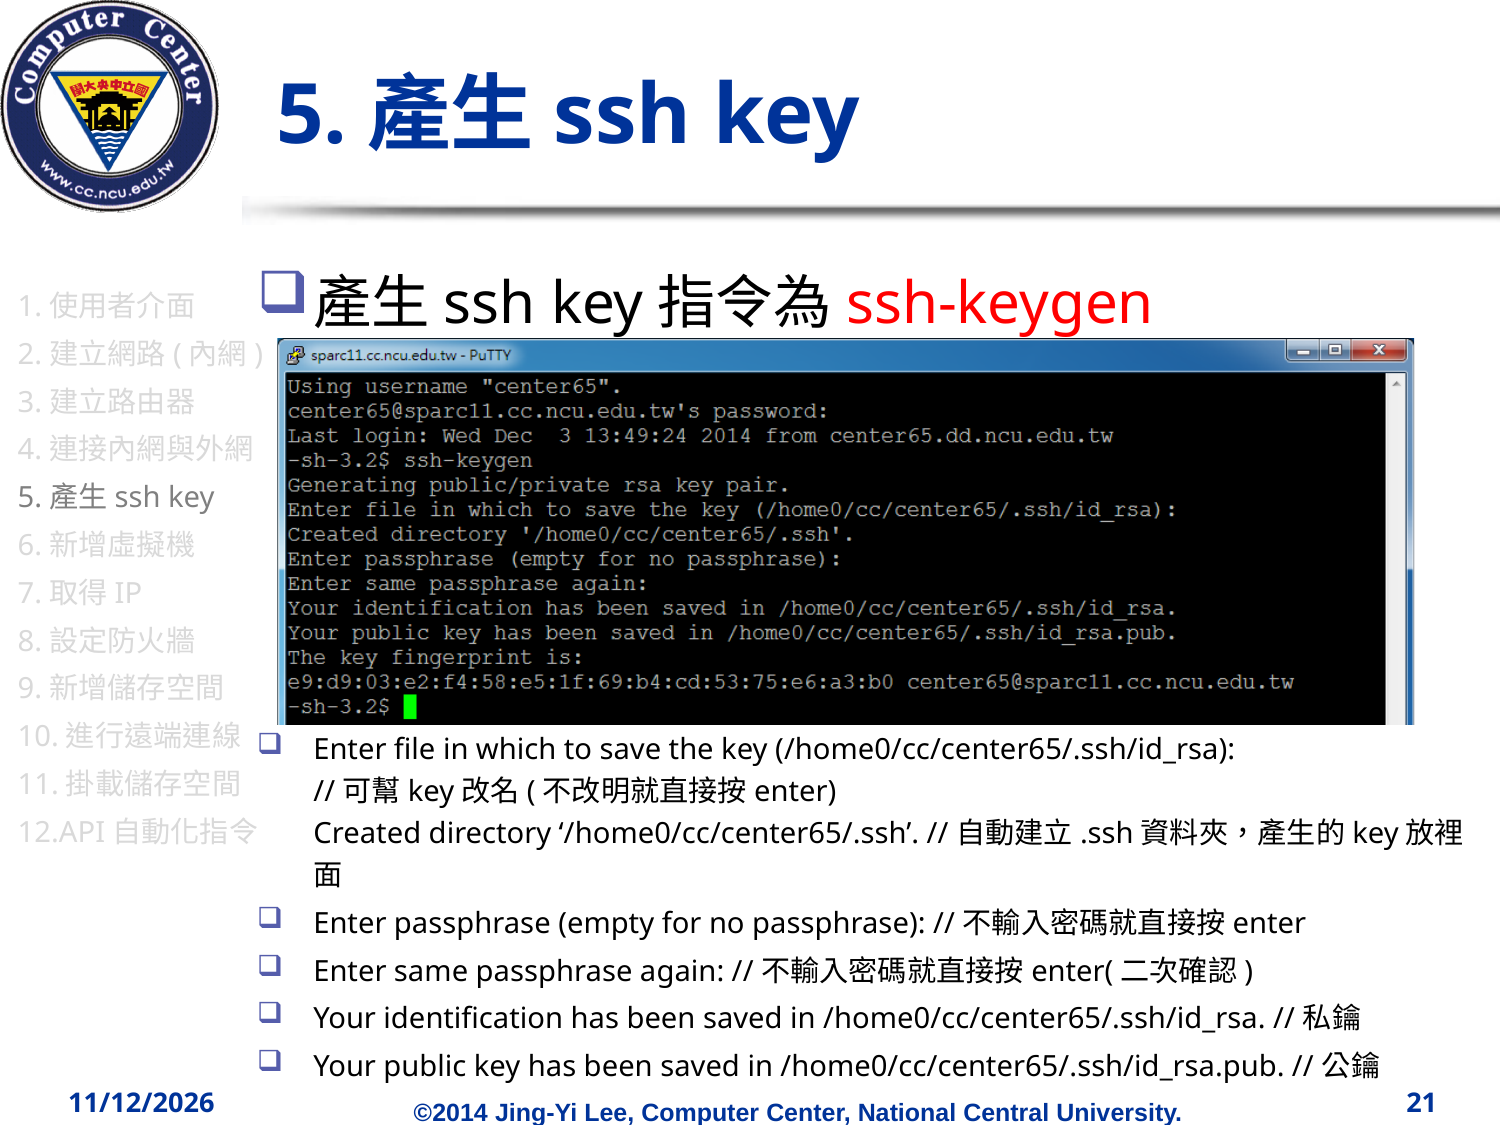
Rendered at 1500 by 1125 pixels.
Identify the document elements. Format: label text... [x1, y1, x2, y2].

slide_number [53, 1078, 366, 1125]
picture [277, 337, 1415, 726]
title 5.產生ssh key [261, 42, 1500, 179]
list 產生ssh key指令為ssh-keygen Enter file in which to save the key (/home0/cc/center65/.ssh/id_rsa): //可幫key改名(不改明就直接按enter) Created directory ‘/home0/cc/center65/.ssh’. //自動建立.ssh資料夾，產生的key放裡面 Enter passphrase (empty for no passphrase): //不輸入密碼就直接按enter Enter same passphrase again: //不輸入密碼就直接按enter(二次確認) Your identification has been saved in /home0/cc/center65/.ssh/id_rsa. //私鑰 Your public key has been saved in /home0/cc/center65/.ssh/id_rsa.pub. //公鑰 [242, 243, 1500, 1000]
text_box 1.使用者介面 2.建立網路(內網) 3.建立路由器 4.連接內網與外網 5.產生ssh key 6.新增虛擬機 7.取得IP 8.設定防火牆 9.新增儲存空間 10.進行遠端連線 11.掛載儲存空間 12.API自動化指令 [2, 273, 1279, 1059]
slide_number 21 [1139, 1078, 1453, 1125]
picture [0, 0, 219, 219]
picture [242, 196, 1500, 225]
